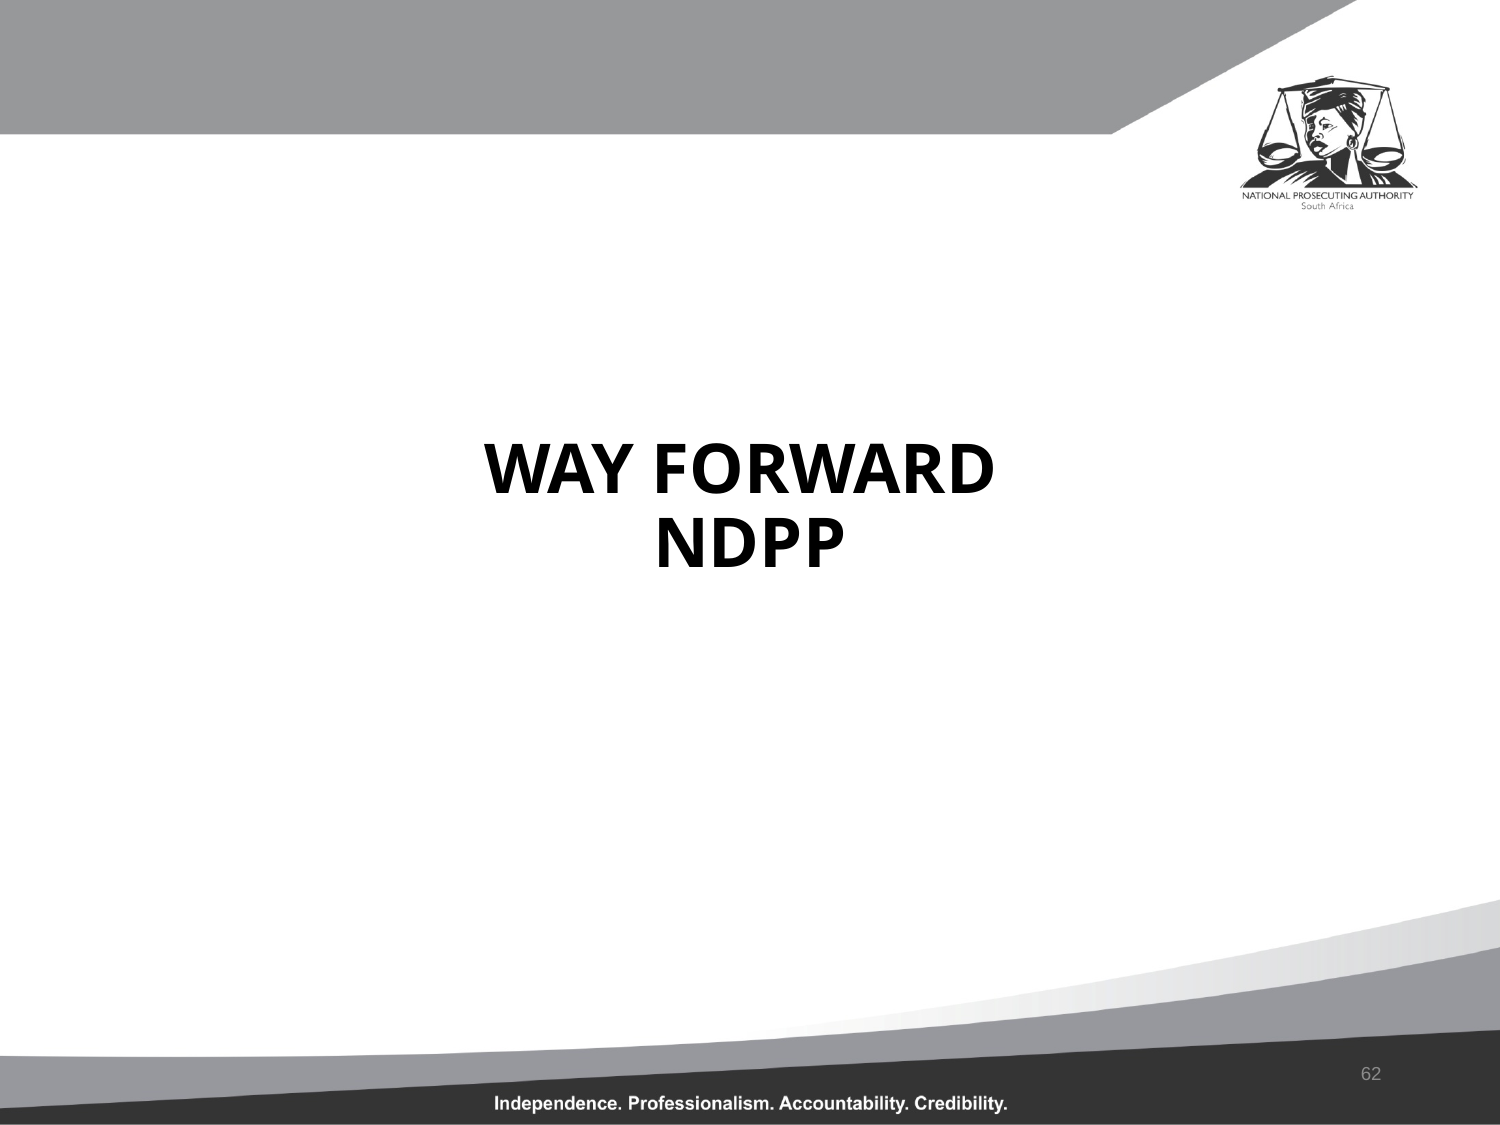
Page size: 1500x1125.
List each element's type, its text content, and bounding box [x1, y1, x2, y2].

picture [0, 0, 1500, 1125]
title WAY FORWARD NDPP [103, 399, 1397, 617]
slide_number 62 [1059, 1042, 1397, 1103]
